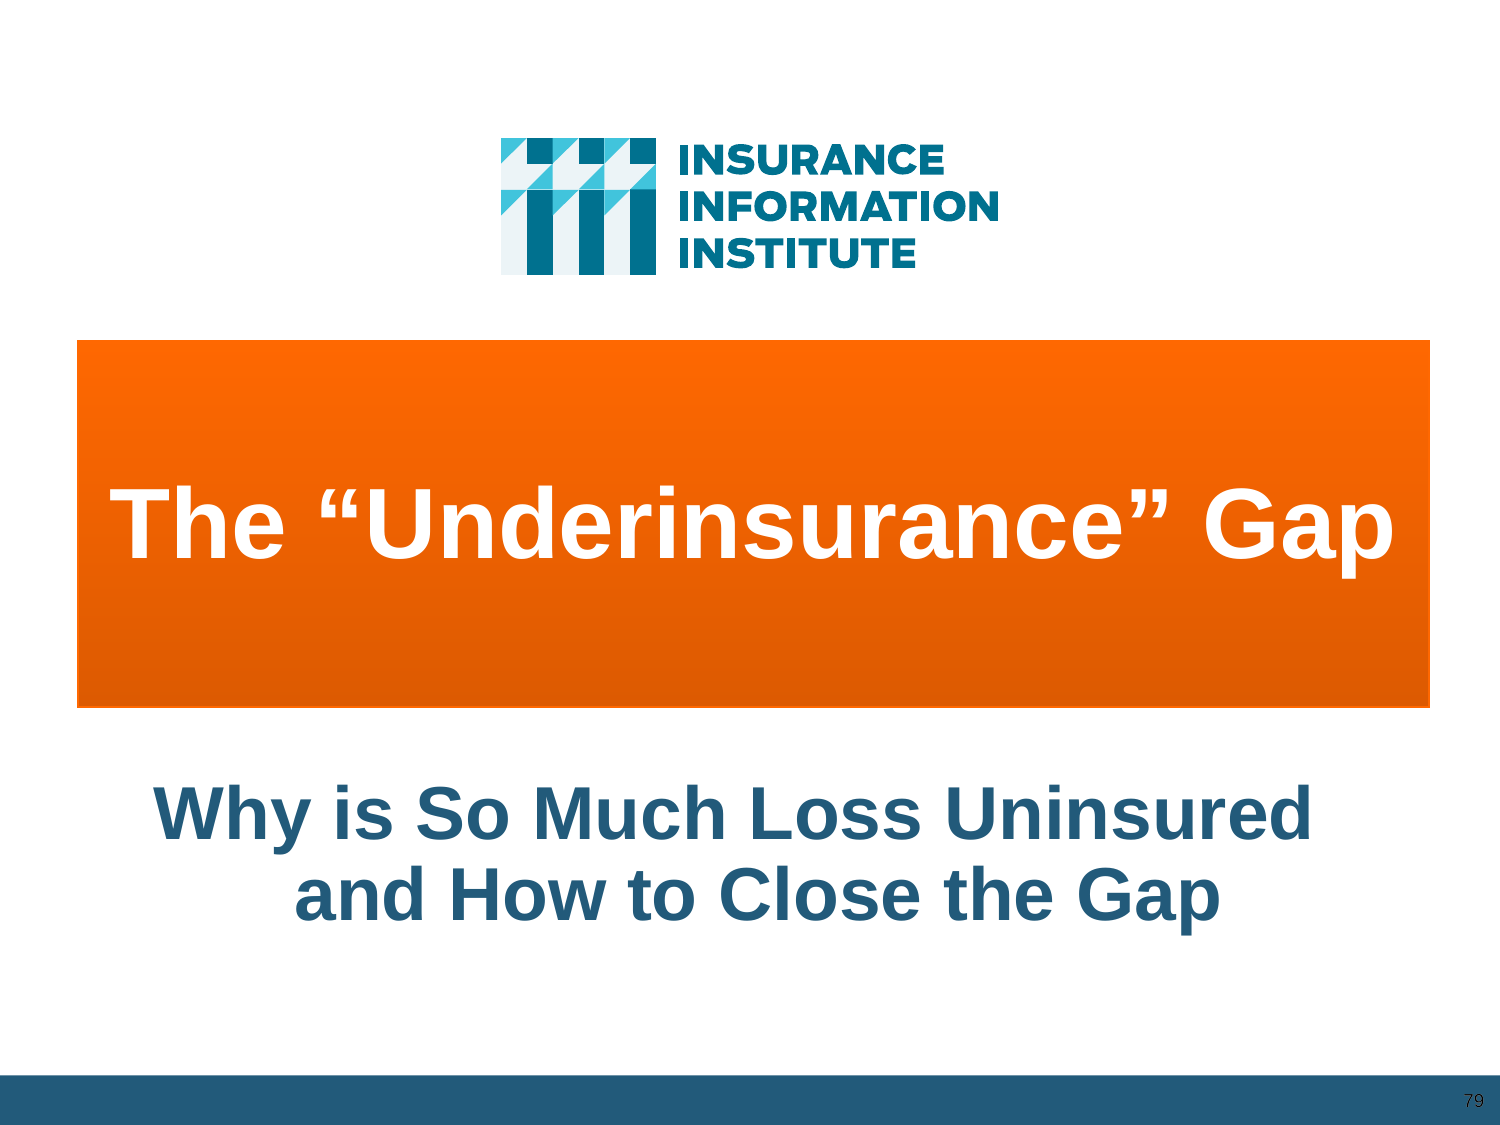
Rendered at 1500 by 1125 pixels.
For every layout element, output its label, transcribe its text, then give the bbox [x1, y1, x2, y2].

text_box [0, 1075, 1500, 1125]
text_box Why is So Much Loss Uninsured and How to Close the Gap [77, 767, 1392, 945]
text_box The “Underinsurance” Gap [77, 341, 1430, 708]
picture [500, 137, 998, 275]
slide_number 79 [1410, 1091, 1485, 1112]
